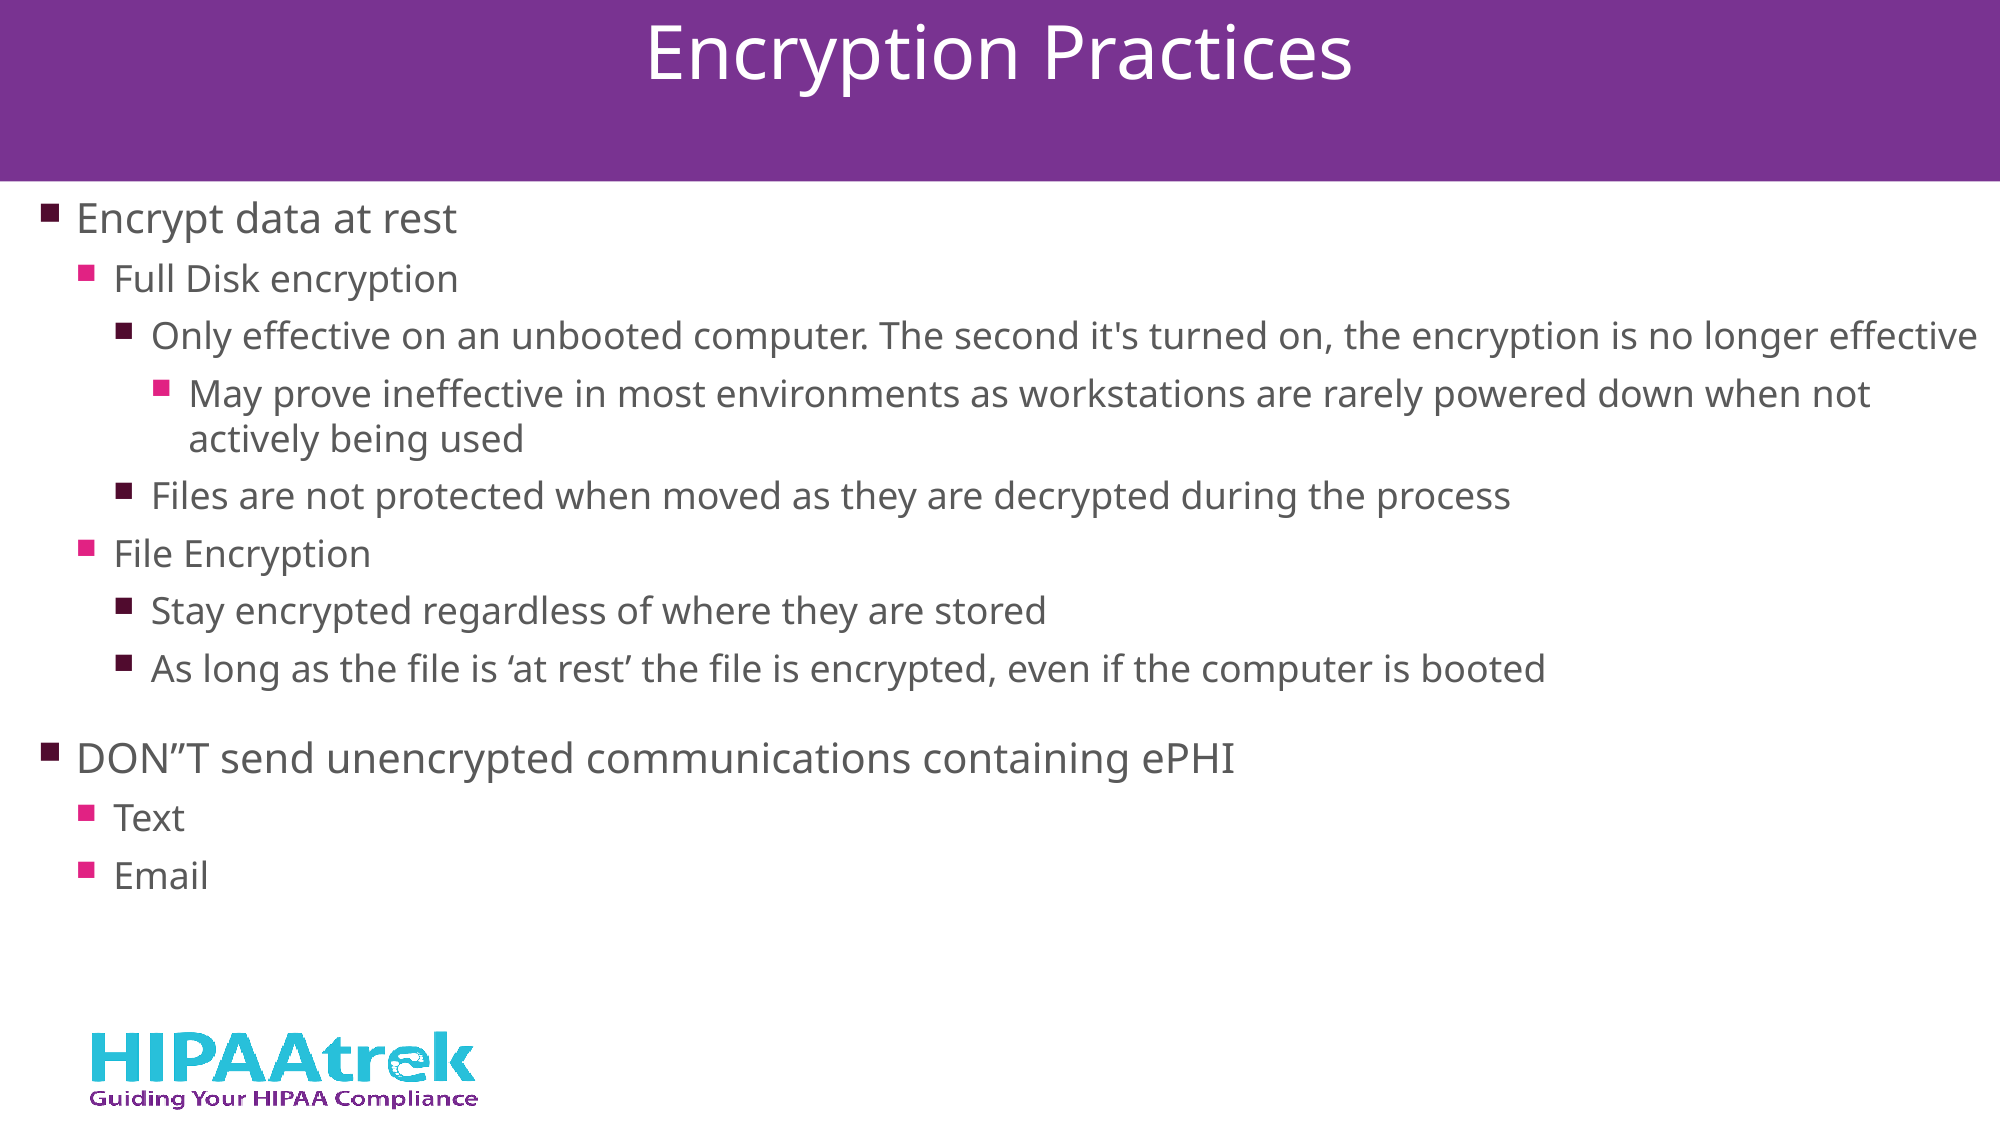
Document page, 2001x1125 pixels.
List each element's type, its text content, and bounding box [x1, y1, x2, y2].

text_box Encrypt data at rest Full Disk encryption Only effective on an unbooted computer. The second it's turned on, the encryption is no longer effective May prove ineffective in most environments as workstations are rarely powered down when not actively being used Files are not protected when moved as they are decrypted during the process File Encryption Stay encrypted regardless of where they are stored As long as the file is ‘at rest’ the file is encrypted, even if the computer is booted DON”T send unencrypted communications containing ePHI Text Email [23, 184, 2000, 1079]
text_box Encryption Practices [0, 0, 2000, 182]
picture [83, 1079, 484, 1114]
